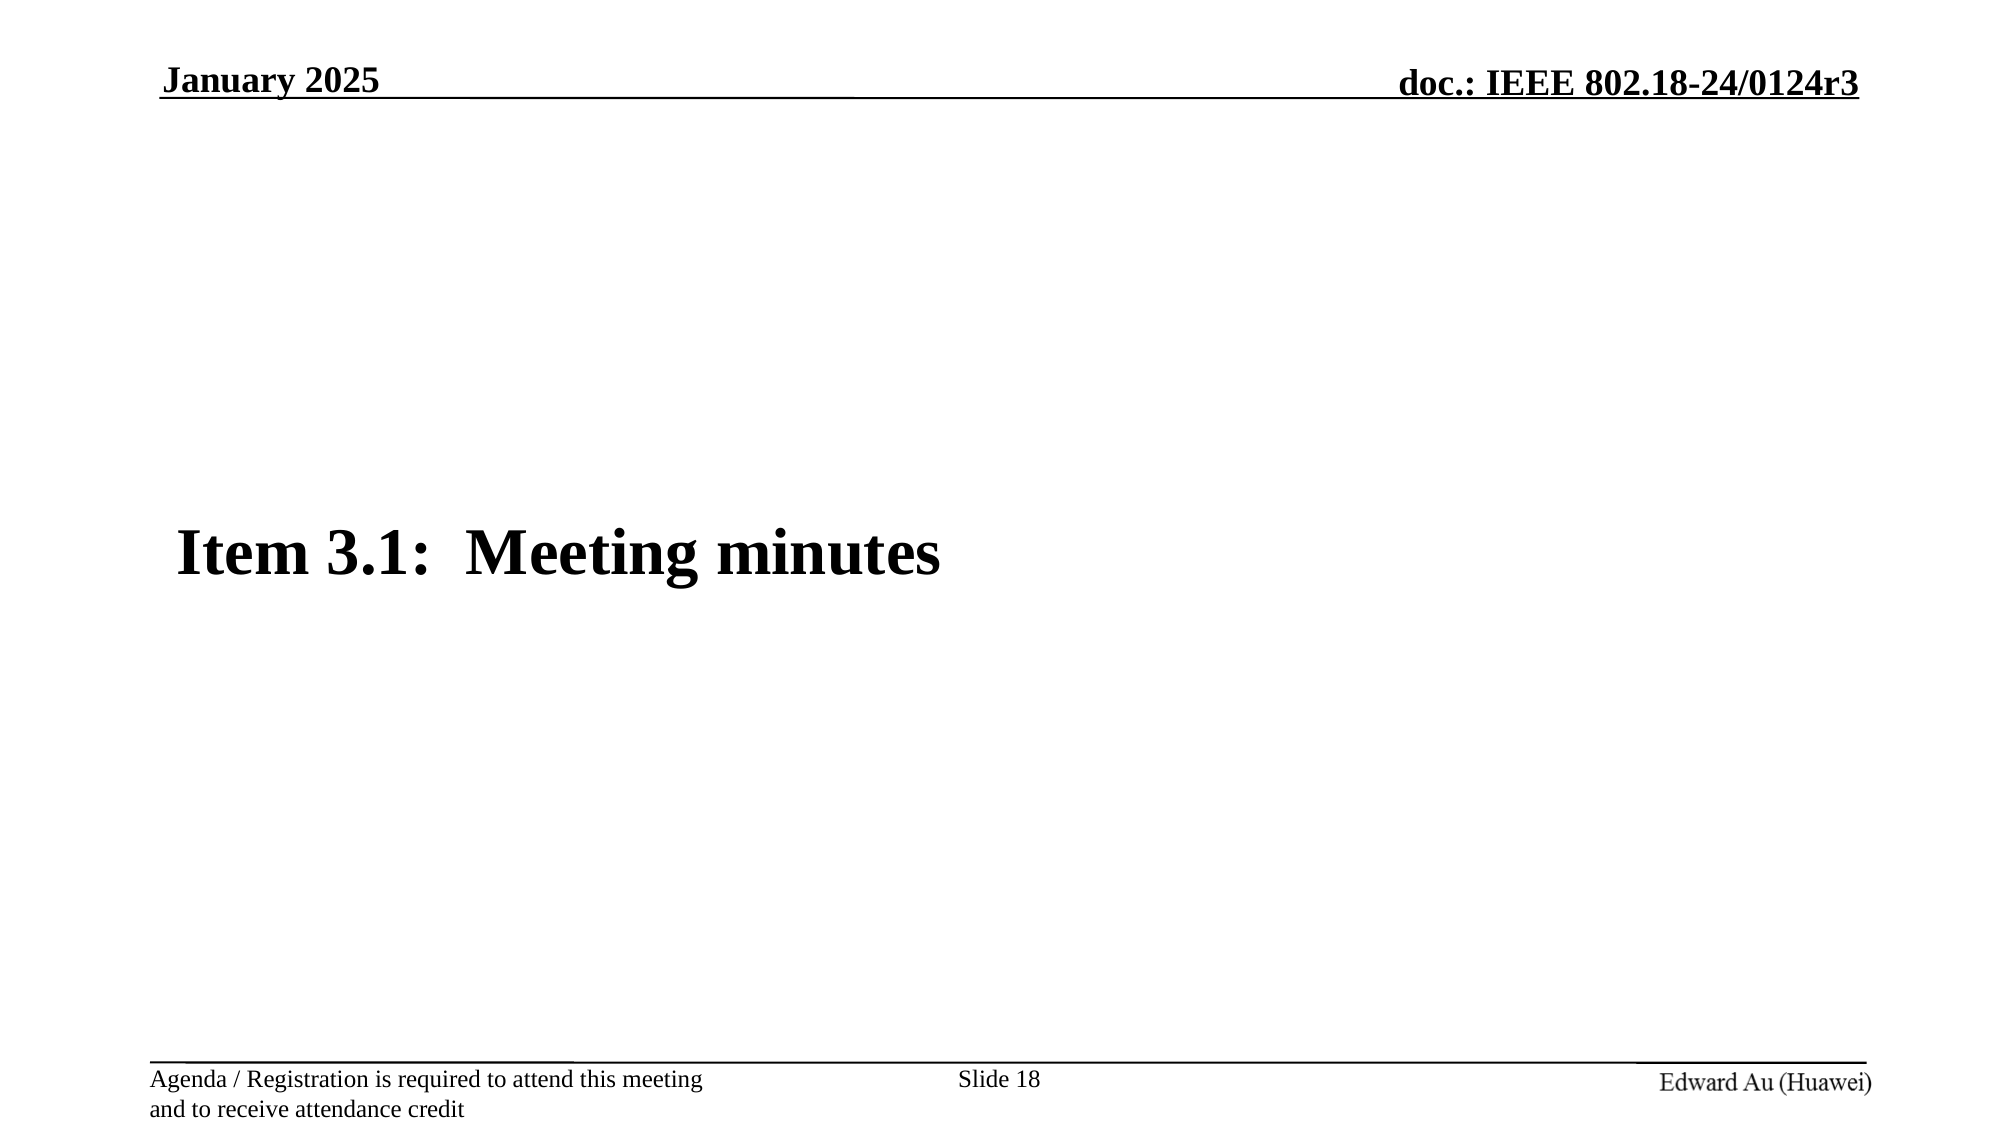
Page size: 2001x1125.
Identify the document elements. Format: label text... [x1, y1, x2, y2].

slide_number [161, 54, 526, 101]
text_box Item 3.1: Meeting minutes [162, 500, 1675, 675]
picture [1174, 1058, 1887, 1113]
slide_number Slide 18 [933, 1061, 1067, 1123]
